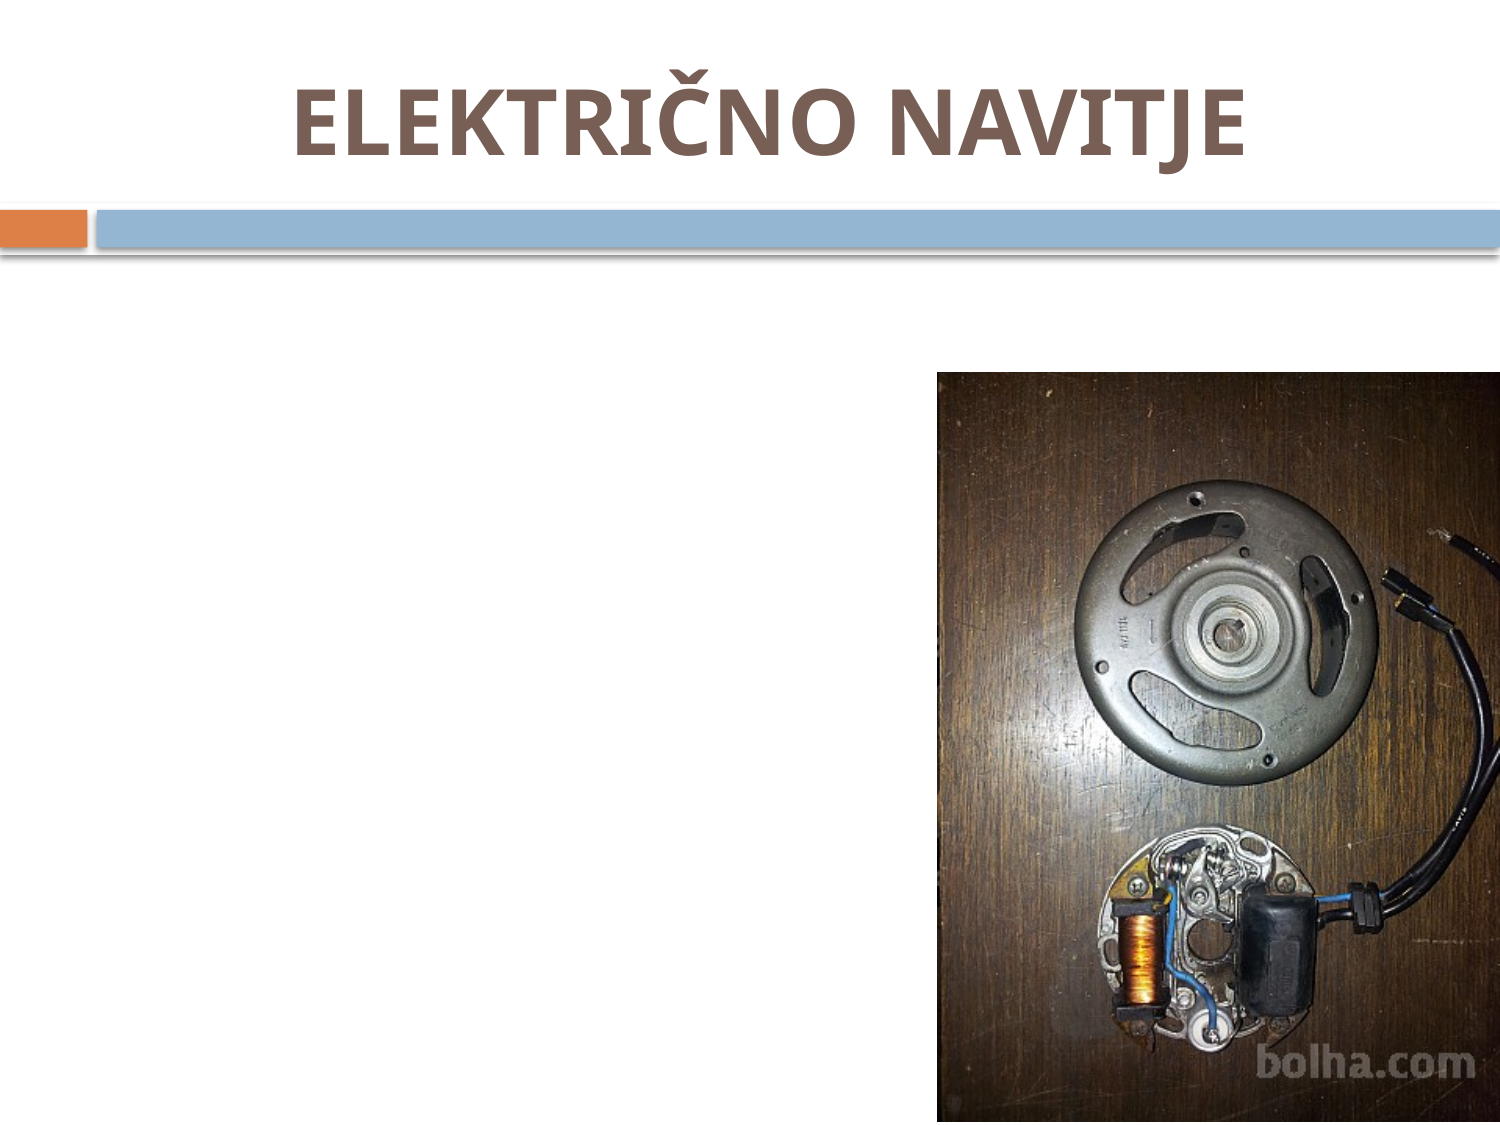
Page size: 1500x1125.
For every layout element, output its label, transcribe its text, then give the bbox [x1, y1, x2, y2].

picture [937, 371, 1500, 1123]
title ELEKTRIČNO NAVITJE [100, 37, 1438, 200]
